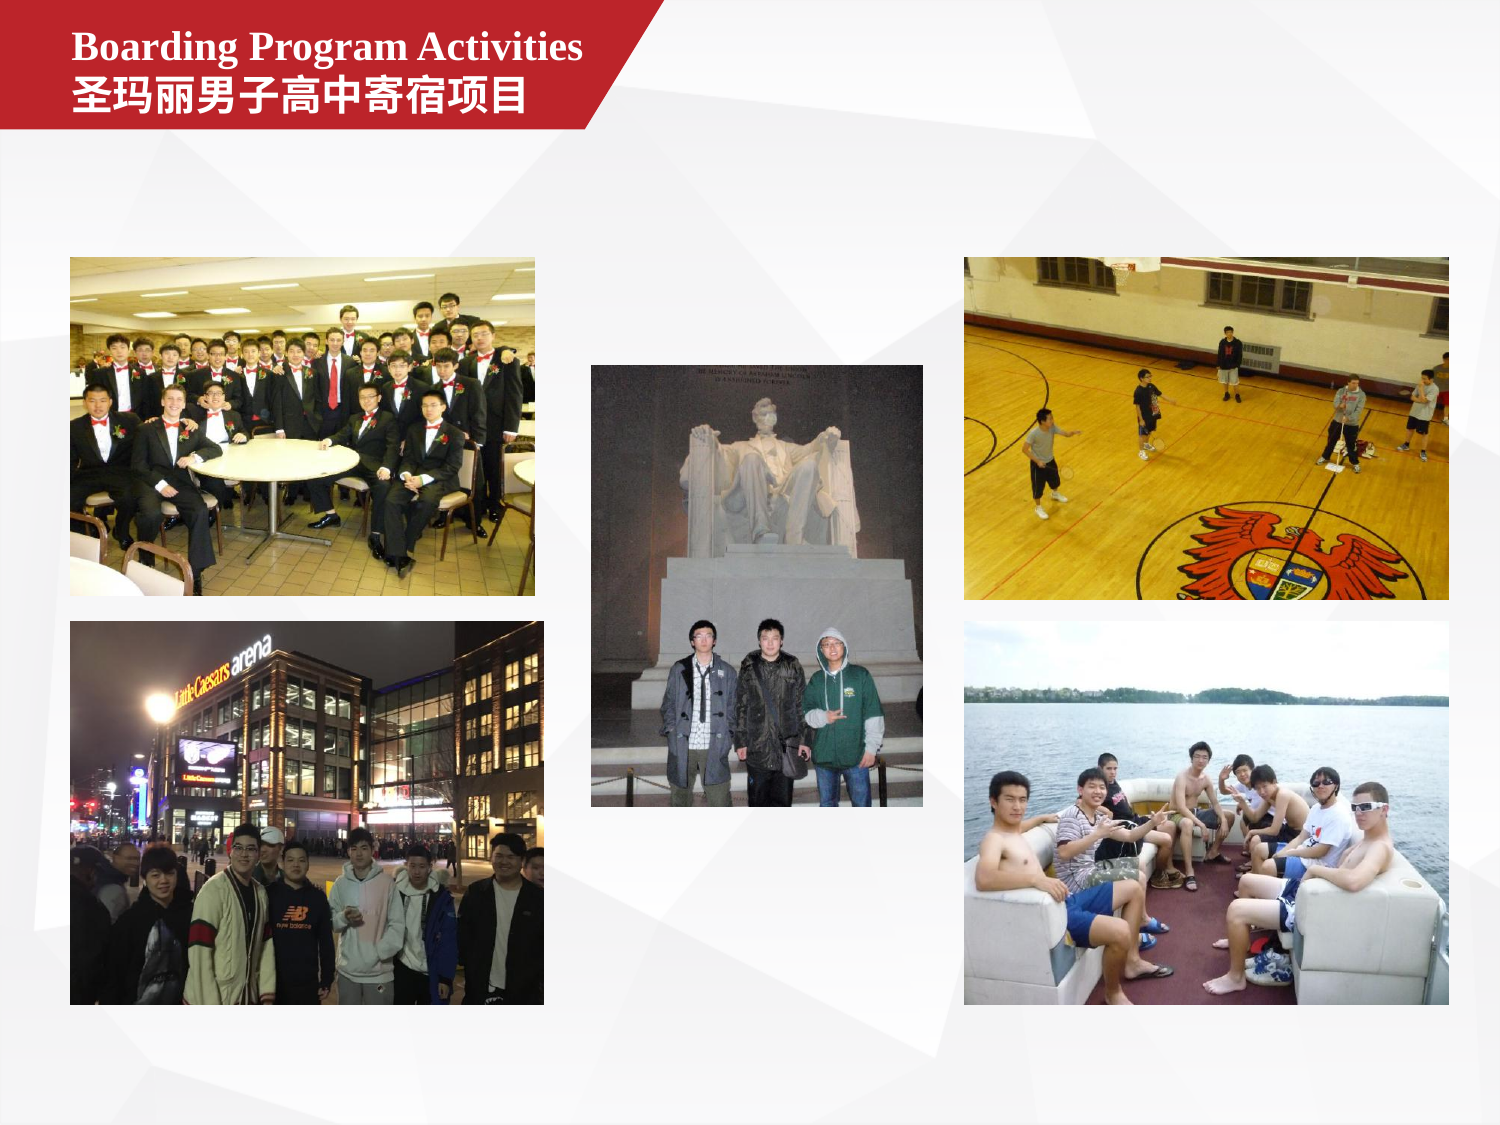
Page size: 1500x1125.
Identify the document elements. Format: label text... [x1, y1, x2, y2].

picture [0, 0, 1500, 1125]
text_box Boarding Program Activities 圣玛丽男子高中寄宿项目 [56, 11, 603, 127]
